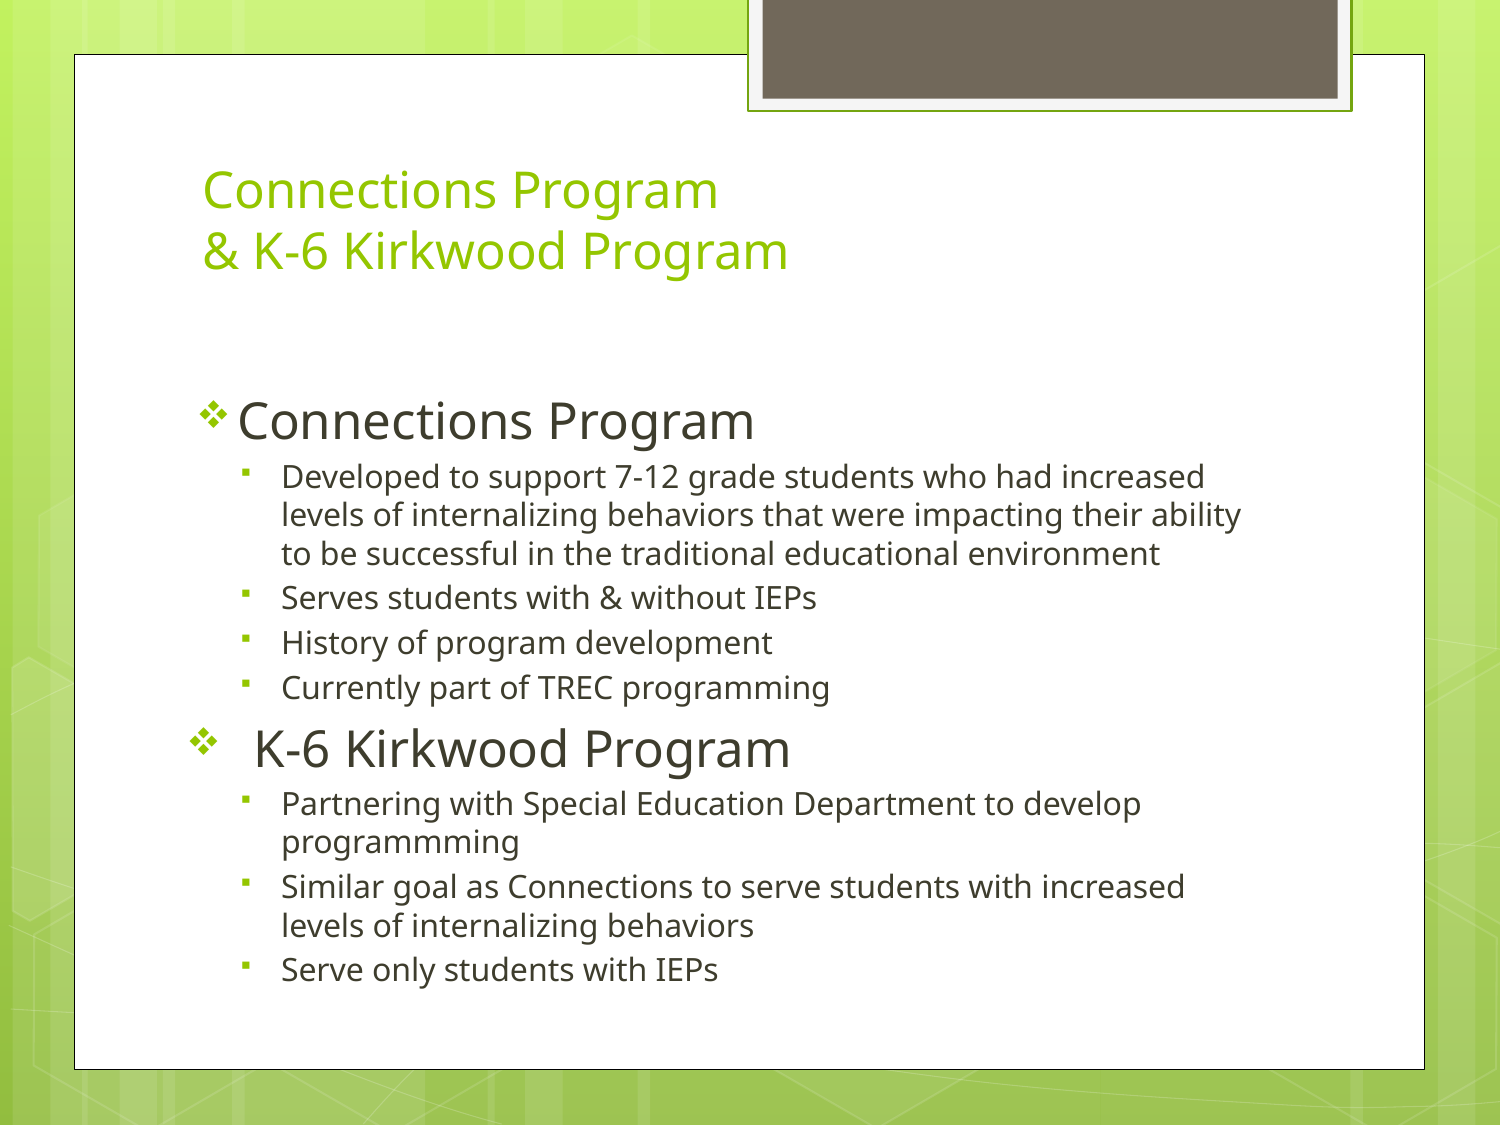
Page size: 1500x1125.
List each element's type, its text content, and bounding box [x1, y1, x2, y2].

list Connections Program Developed to support 7-12 grade students who had increased levels of internalizing behaviors that were impacting their ability to be successful in the traditional educational environment Serves students with & without IEPs History of program development Currently part of TREC programming K-6 Kirkwood Program Partnering with Special Education Department to develop programmming Similar goal as Connections to serve students with increased levels of internalizing behaviors Serve only students with IEPs [171, 381, 1283, 1000]
title Connections Program & K-6 Kirkwood Program [187, 149, 1425, 350]
